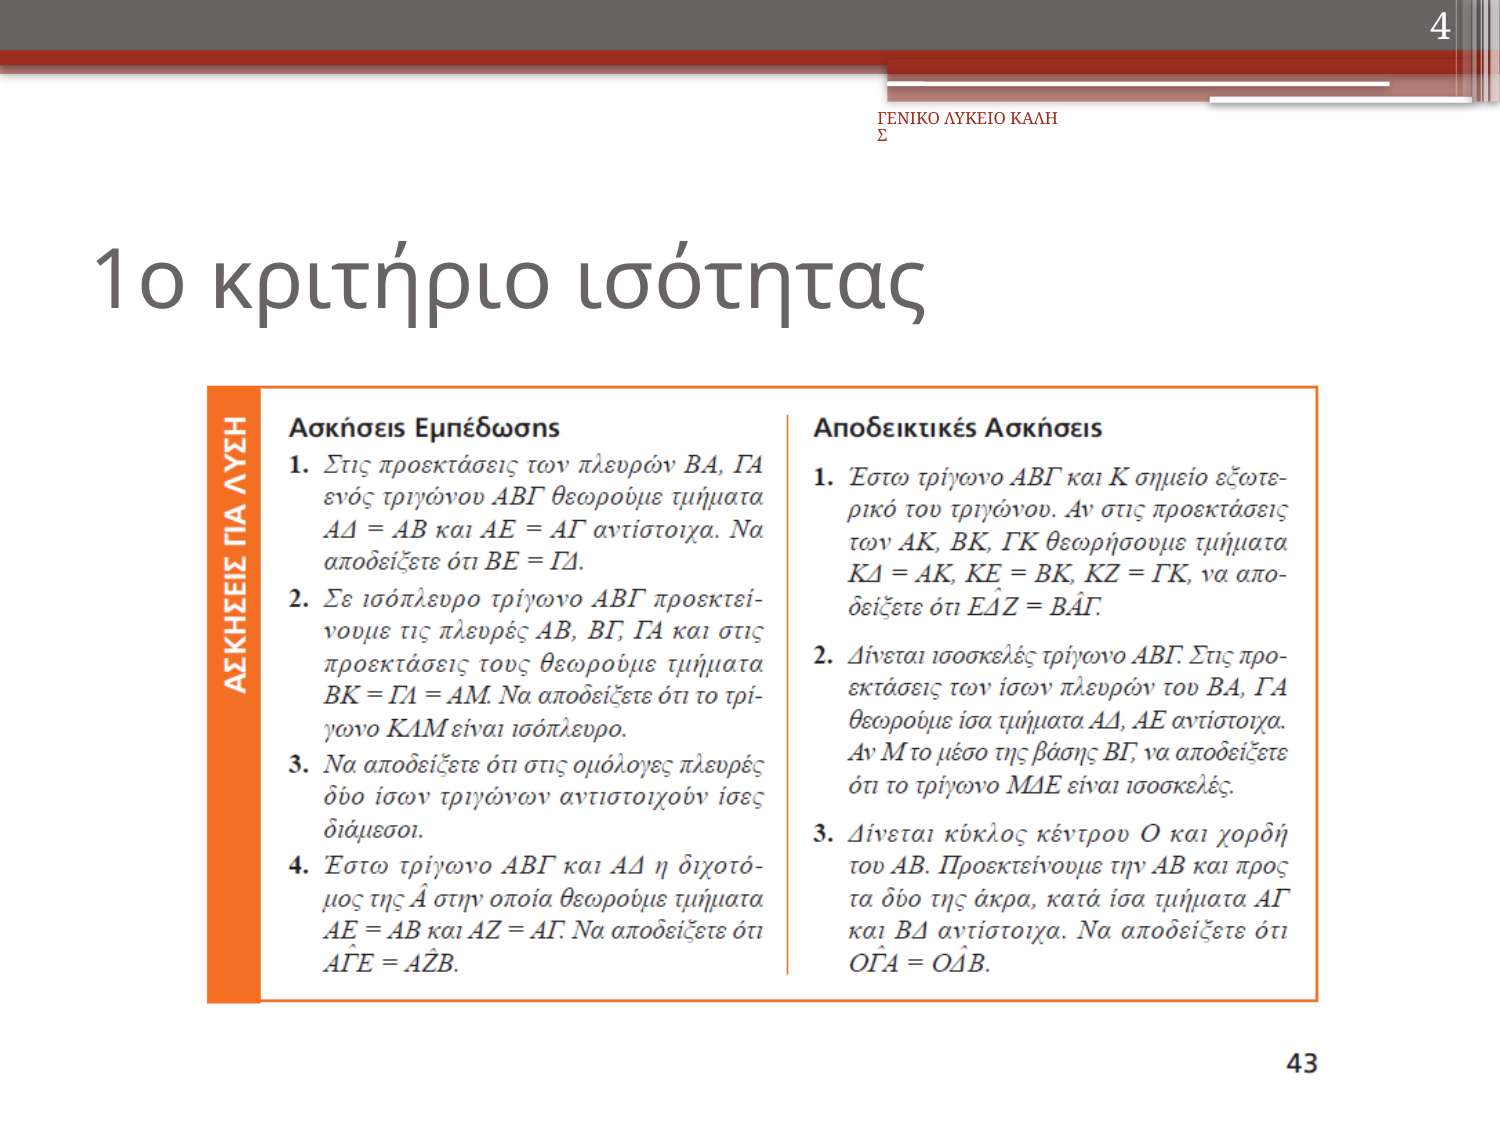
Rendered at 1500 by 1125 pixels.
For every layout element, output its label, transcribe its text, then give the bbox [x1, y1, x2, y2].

footer ΓΕΝΙΚΟ ΛΥΚΕΙΟ ΚΑΛΗΣ [862, 100, 1080, 176]
title 1o κριτήριο ισότητας [75, 187, 1425, 363]
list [162, 368, 1353, 1089]
slide_number 4 [1341, 0, 1466, 61]
